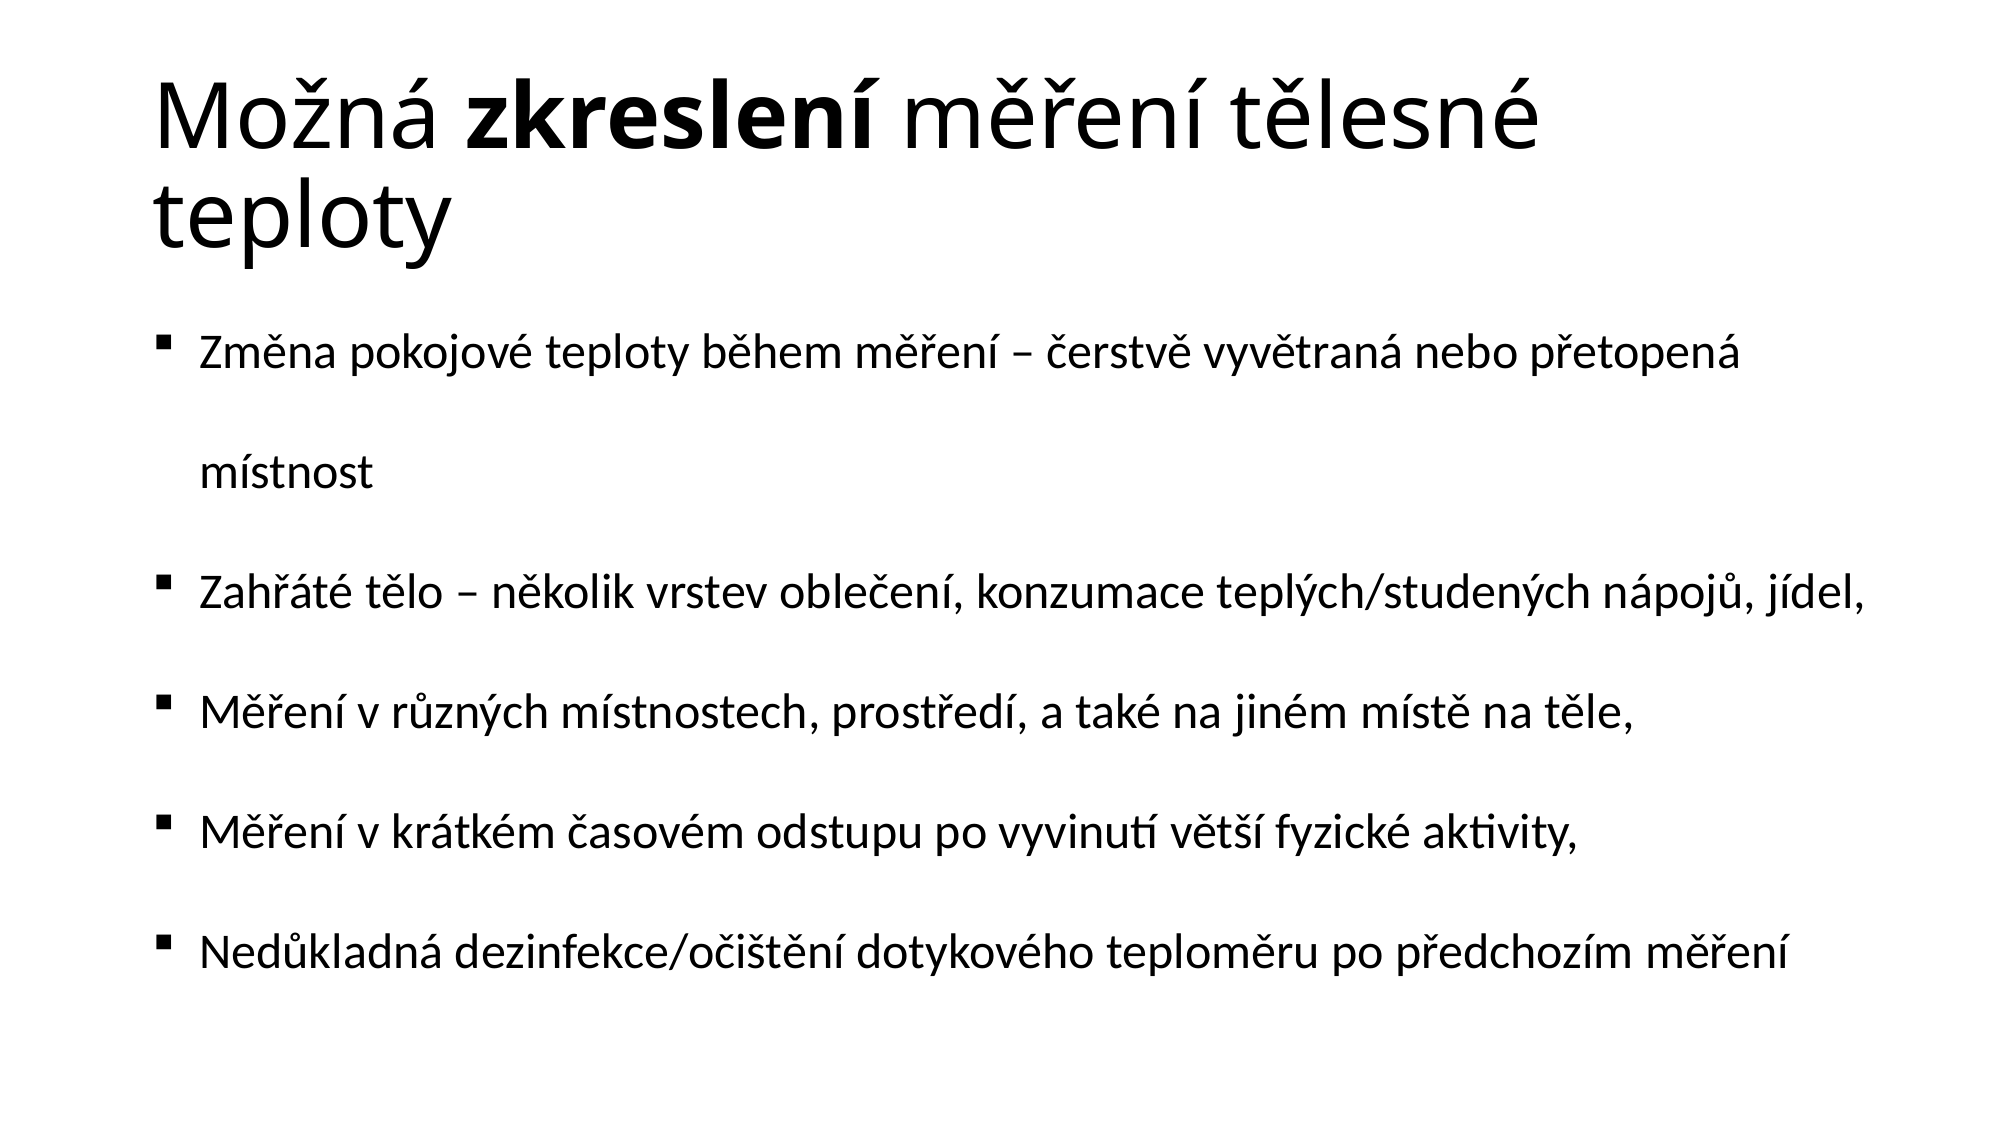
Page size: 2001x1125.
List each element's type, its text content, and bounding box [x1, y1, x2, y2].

text_box Změna pokojové teploty během měření – čerstvě vyvětraná nebo přetopená místnost Zahřáté tělo – několik vrstev oblečení, konzumace teplých/studených nápojů, jídel, Měření v různých místnostech, prostředí, a také na jiném místě na těle, Měření v krátkém časovém odstupu po vyvinutí větší fyzické aktivity, Nedůkladná dezinfekce/očištění dotykového teploměru po předchozím měření [137, 251, 1922, 986]
title Možná zkreslení měření tělesné teploty [137, 59, 1863, 251]
